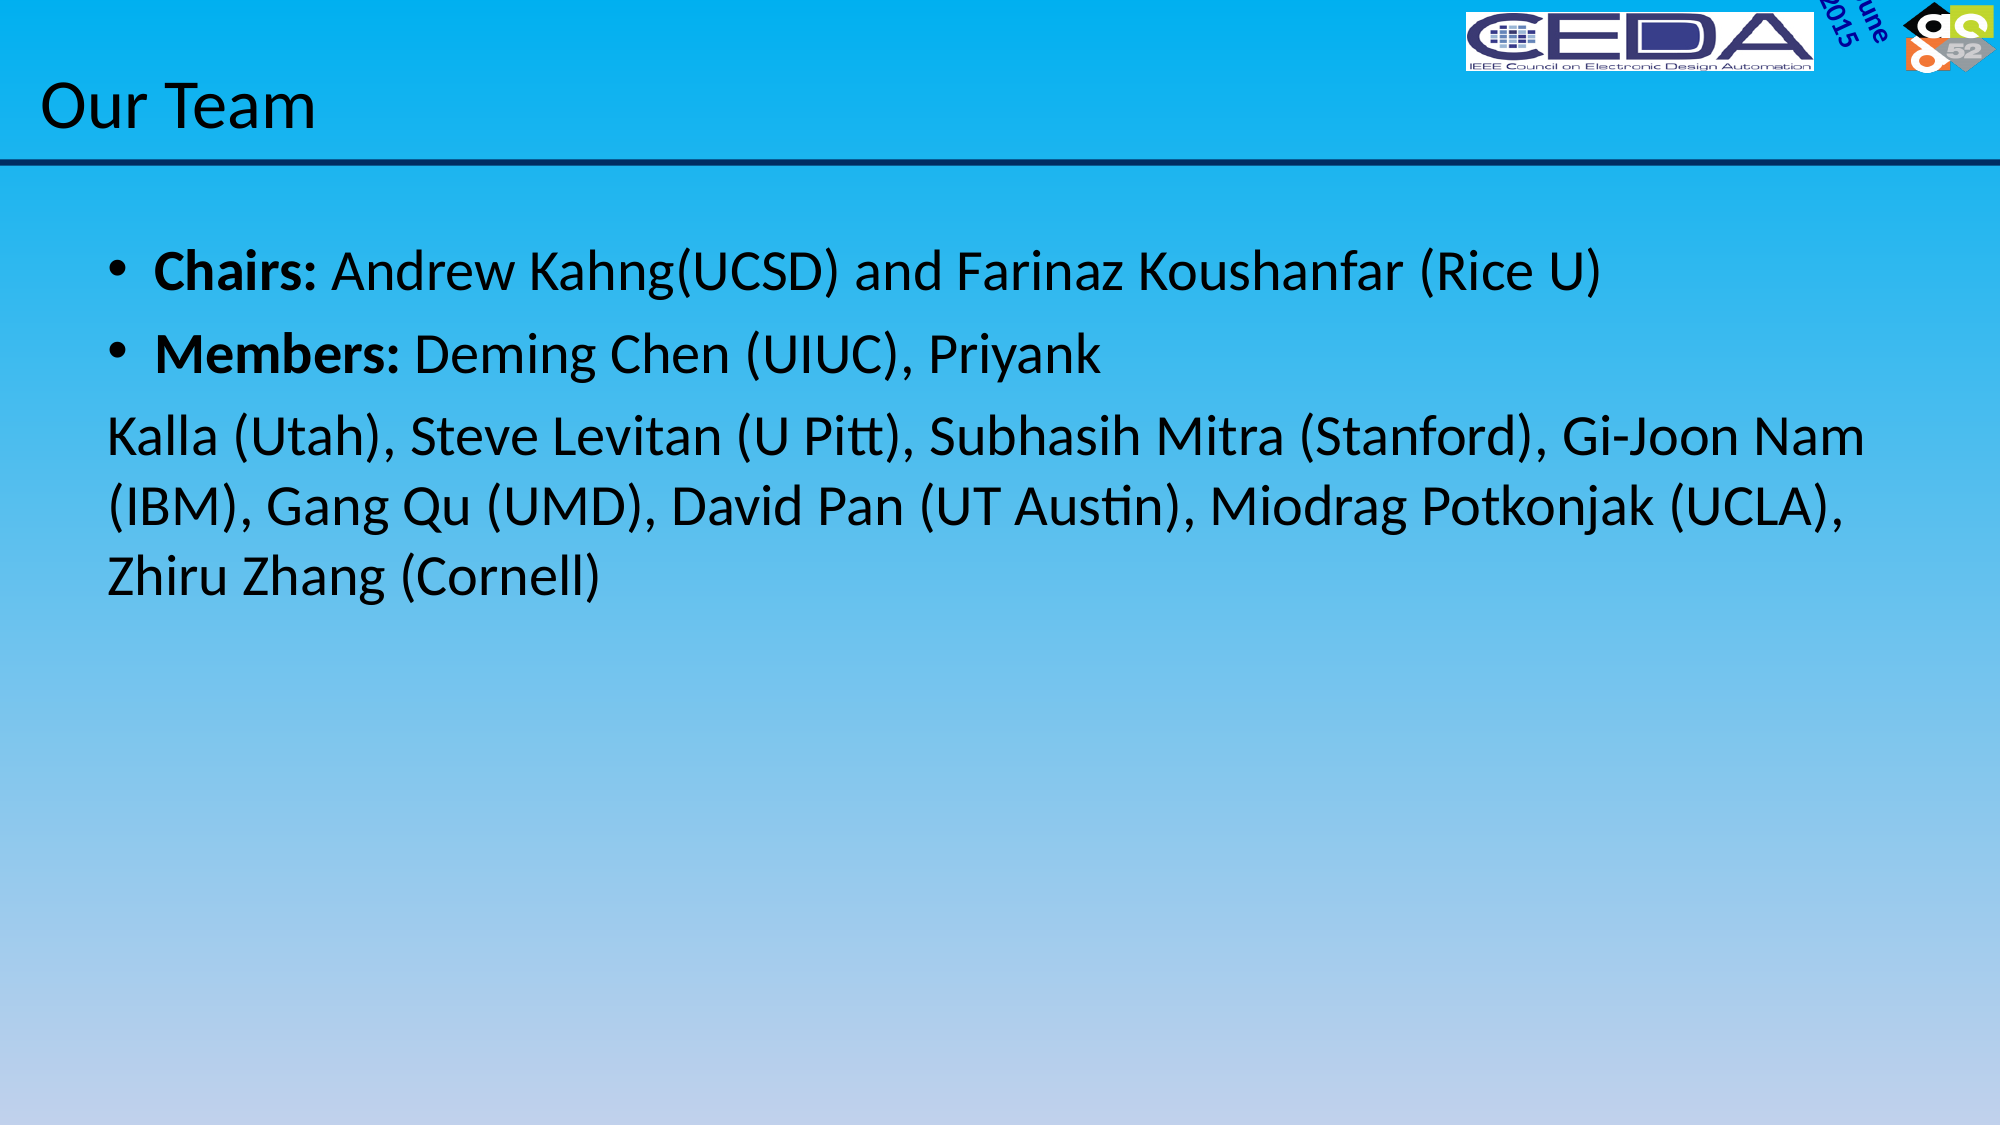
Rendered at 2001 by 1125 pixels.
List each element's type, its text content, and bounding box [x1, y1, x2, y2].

title Our Team [32, 49, 1834, 151]
picture [1906, 4, 1994, 72]
list Chairs: Andrew Kahng(UCSD) and Farinaz Koushanfar (Rice U) Members: Deming Chen (UIUC), Priyank Kalla (Utah), Steve Levitan (U Pitt), Subhasih Mitra (Stanford), Gi-Joon Nam (IBM), Gang Qu (UMD), David Pan (UT Austin), Miodrag Potkonjak (UCLA), Zhiru Zhang (Cornell) [99, 224, 1901, 1125]
picture [1467, 13, 1813, 49]
